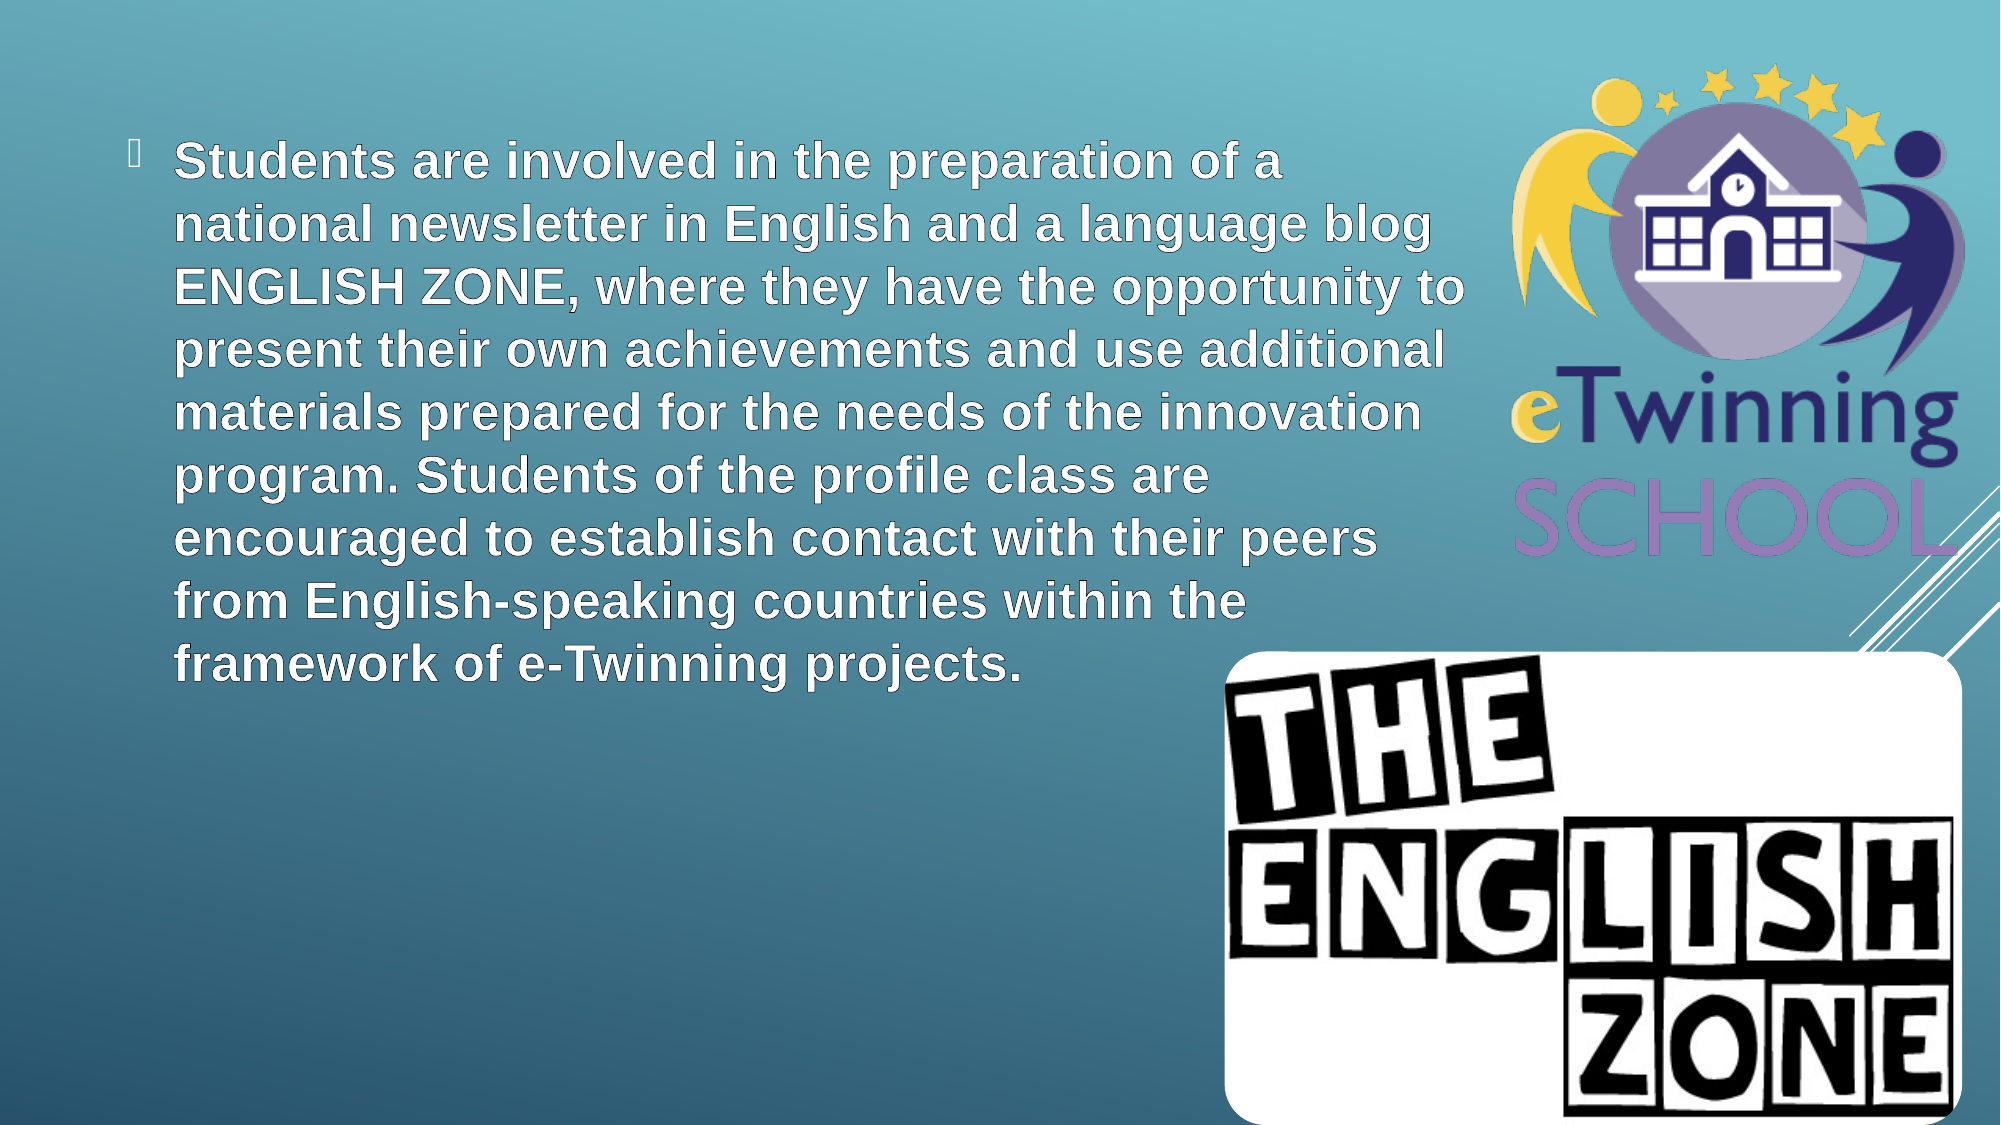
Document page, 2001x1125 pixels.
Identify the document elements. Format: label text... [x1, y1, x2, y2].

list Students are involved in the preparation of a national newsletter in English and a language blog ENGLISH ZONE, where they have the opportunity to present their own achievements and use additional materials prepared for the needs of the innovation program. Students of the profile class are encouraged to establish contact with their peers from English-speaking countries within the framework of e-Twinning projects. [112, 112, 1513, 706]
picture [1224, 651, 1963, 1125]
picture [1493, 46, 1983, 581]
